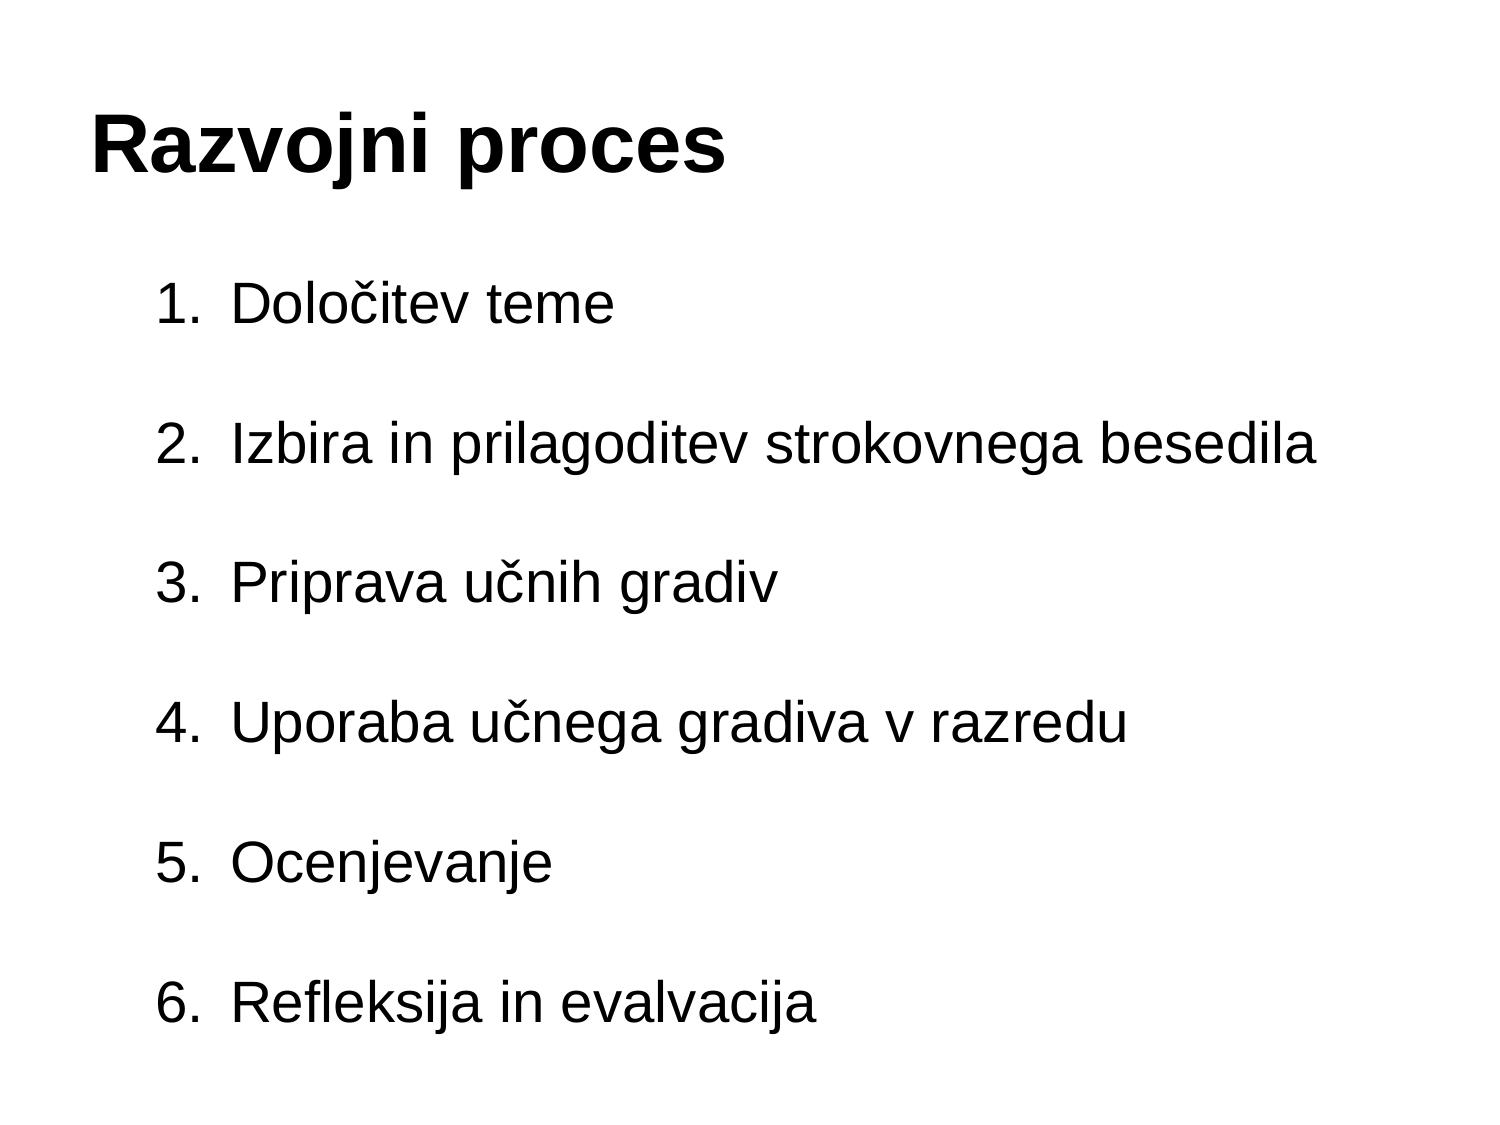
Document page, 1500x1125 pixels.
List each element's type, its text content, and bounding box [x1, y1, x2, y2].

text_box Določitev teme Izbira in prilagoditev strokovnega besedila Priprava učnih gradiv Uporaba učnega gradiva v razredu Ocenjevanje Refleksija in evalvacija [140, 257, 1377, 1042]
title Razvojni proces [75, 45, 1425, 233]
